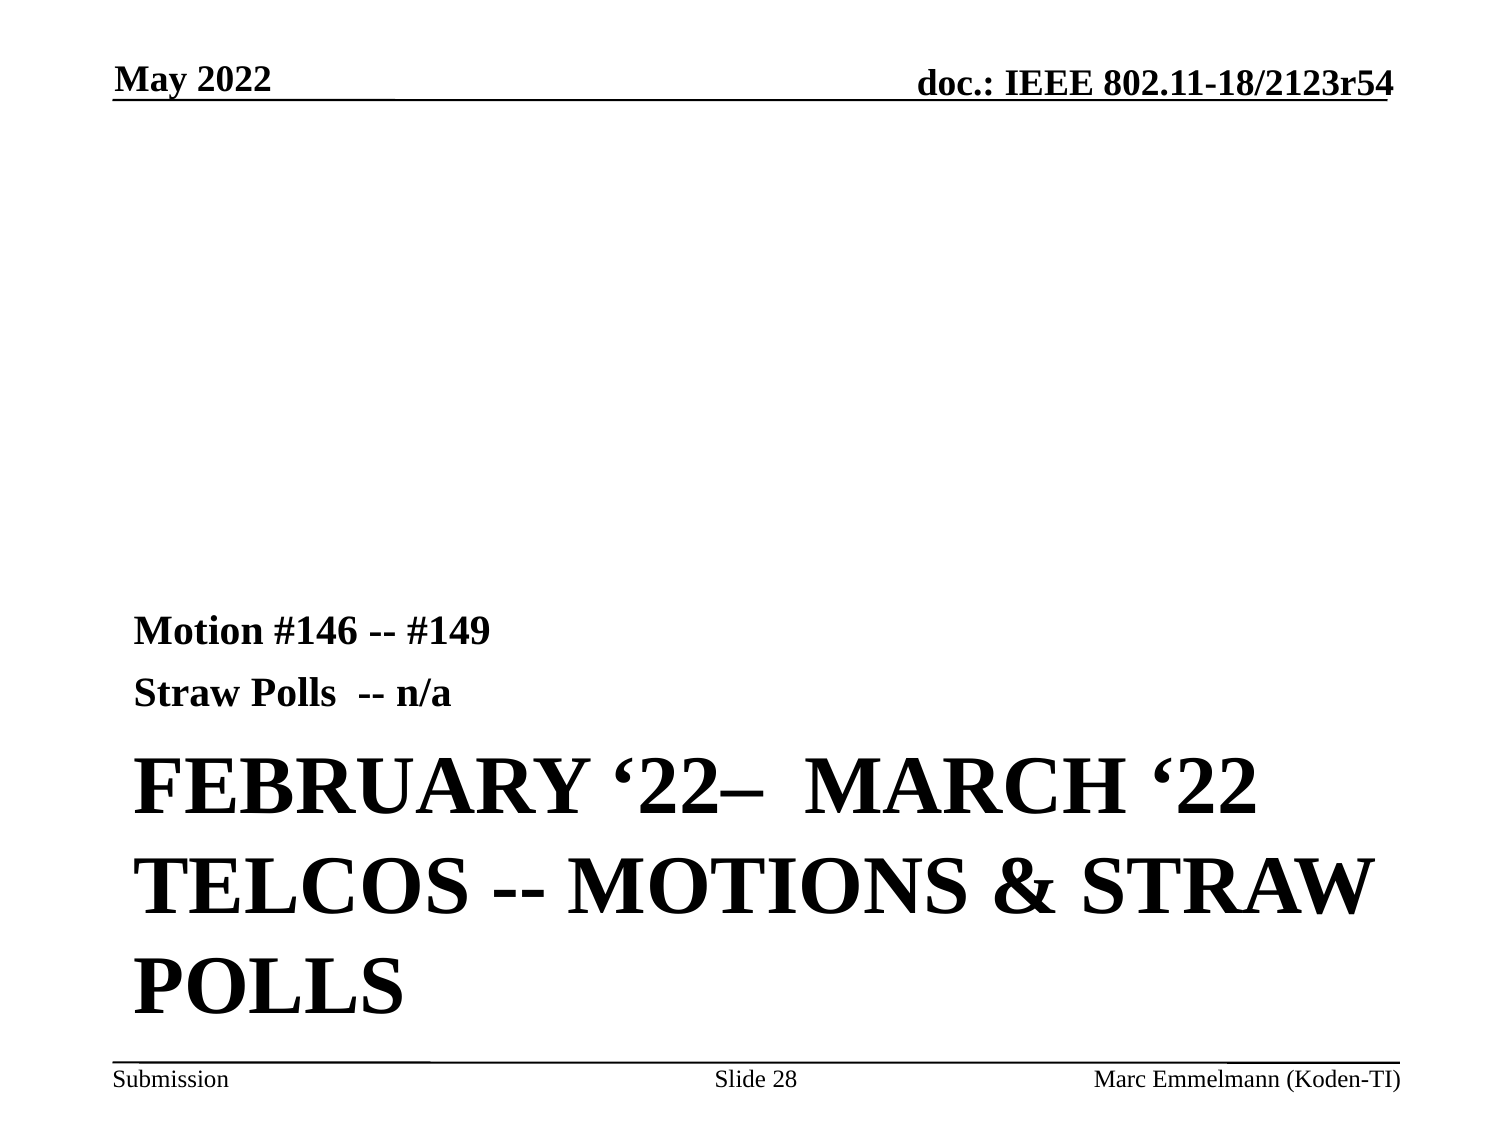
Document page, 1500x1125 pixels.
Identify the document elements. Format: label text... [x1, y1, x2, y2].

list Motion #146 -- #149 Straw Polls -- n/a [118, 476, 1394, 724]
slide_number Slide 28 [712, 1061, 800, 1123]
footer Marc Emmelmann (Koden-TI) [878, 1061, 1402, 1093]
title February ‘22– March ‘22 Telcos -- Motions & Straw Polls [118, 724, 1394, 947]
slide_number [114, 54, 423, 100]
